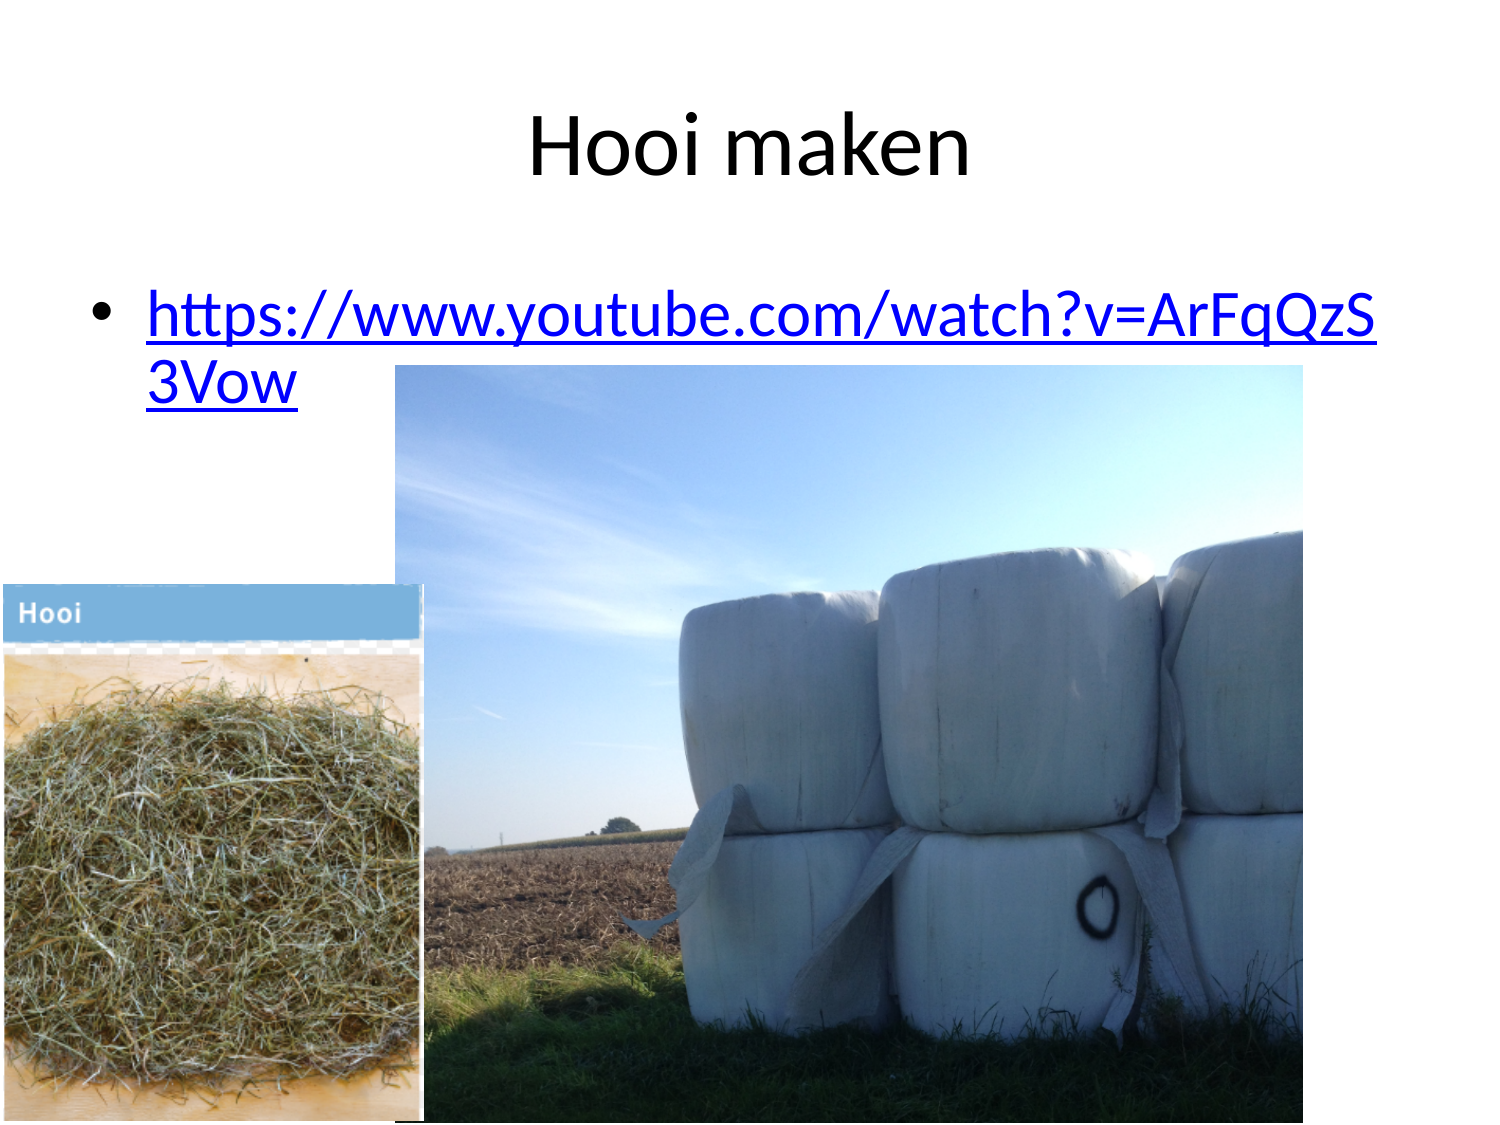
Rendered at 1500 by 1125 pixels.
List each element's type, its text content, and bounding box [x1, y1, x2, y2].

list https://www.youtube.com/watch?v=ArFqQzS3Vow [75, 262, 1425, 1005]
picture [2, 364, 1303, 1123]
title Hooi maken [75, 45, 1425, 233]
